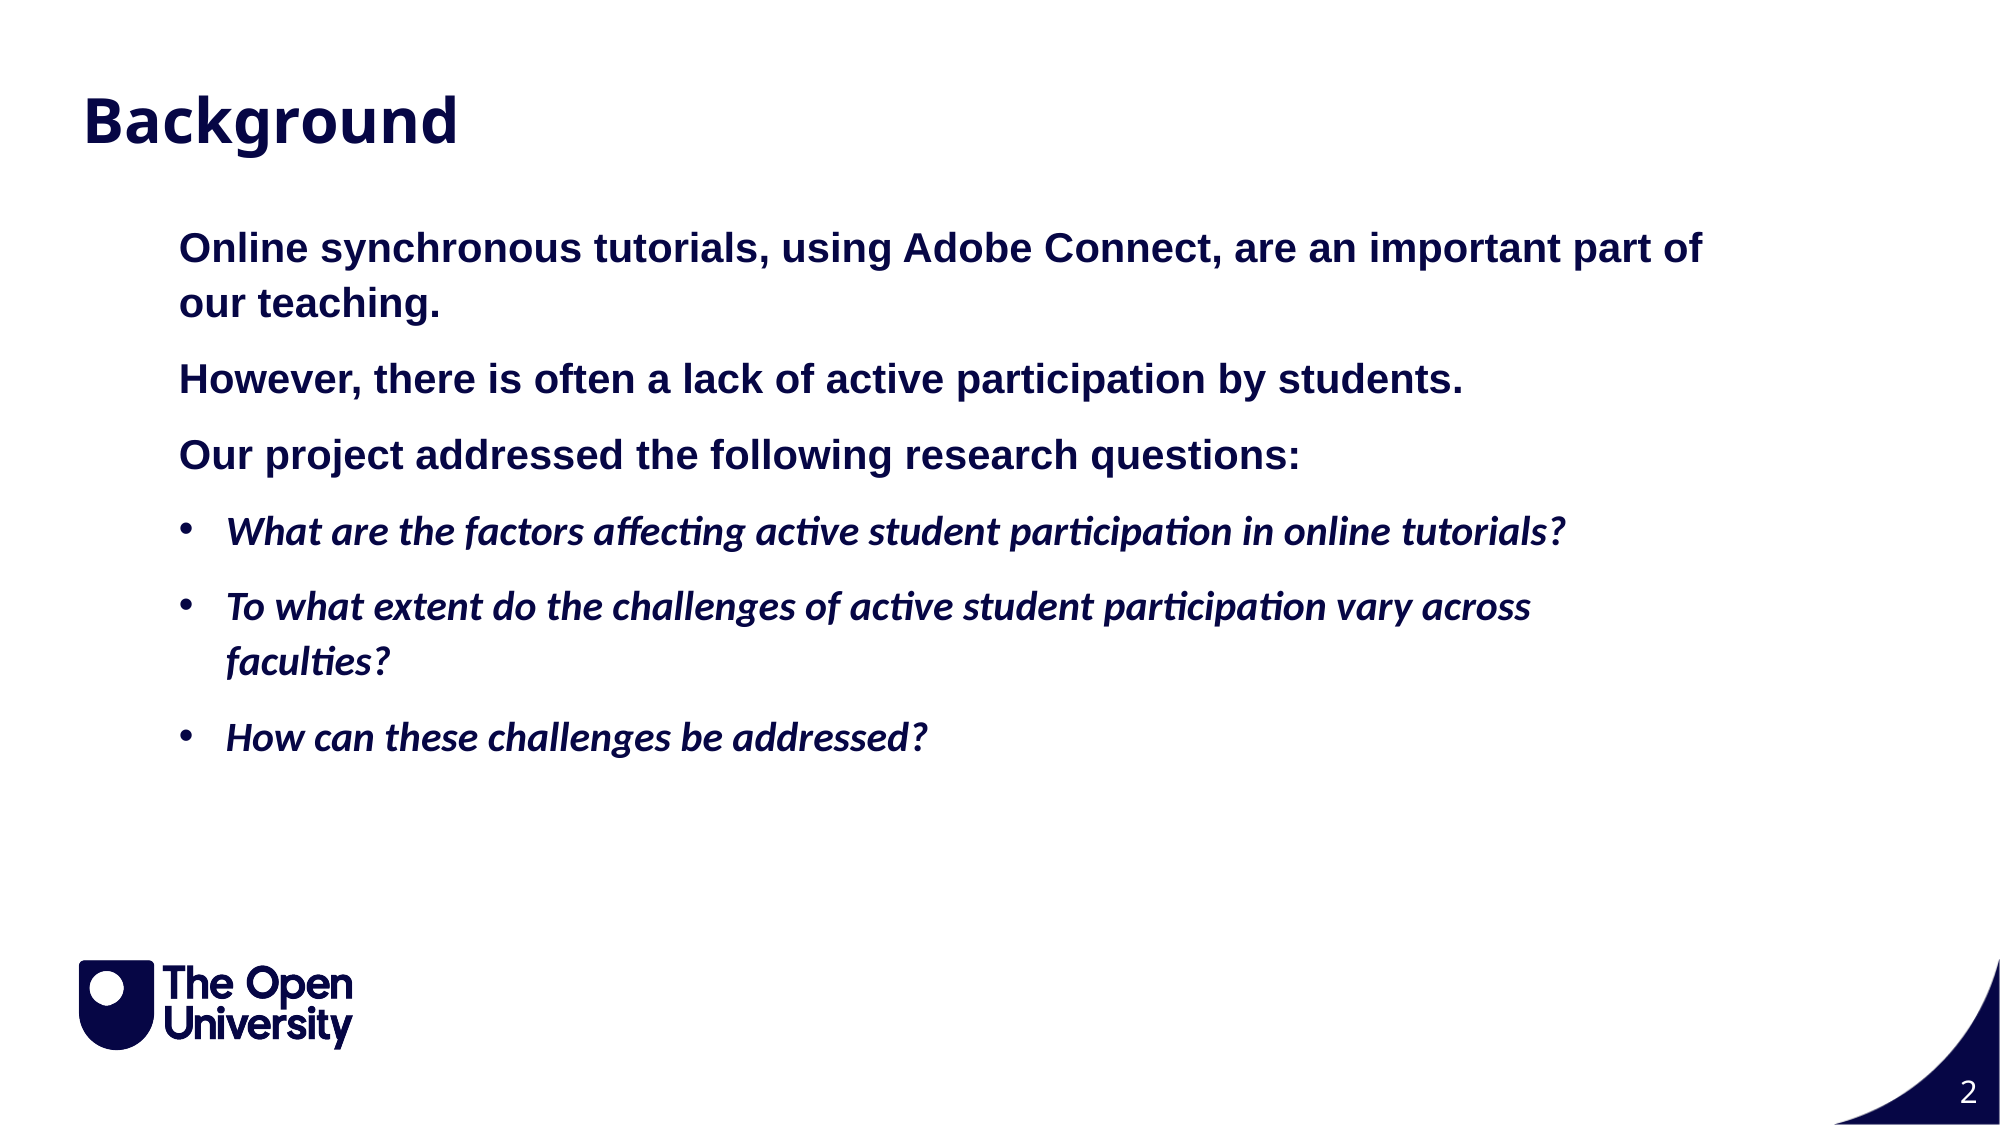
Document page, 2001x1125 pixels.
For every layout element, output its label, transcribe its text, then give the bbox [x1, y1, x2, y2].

list Background [67, 66, 1835, 148]
list Online synchronous tutorials, using Adobe Connect, are an important part of our teaching. However, there is often a lack of active participation by students. Our project addressed the following research questions: What are the factors affecting active student participation in online tutorials? To what extent do the challenges of active student participation vary across faculties? How can these challenges be addressed? [164, 208, 1738, 847]
picture [77, 956, 358, 1053]
picture [1834, 959, 2000, 1125]
